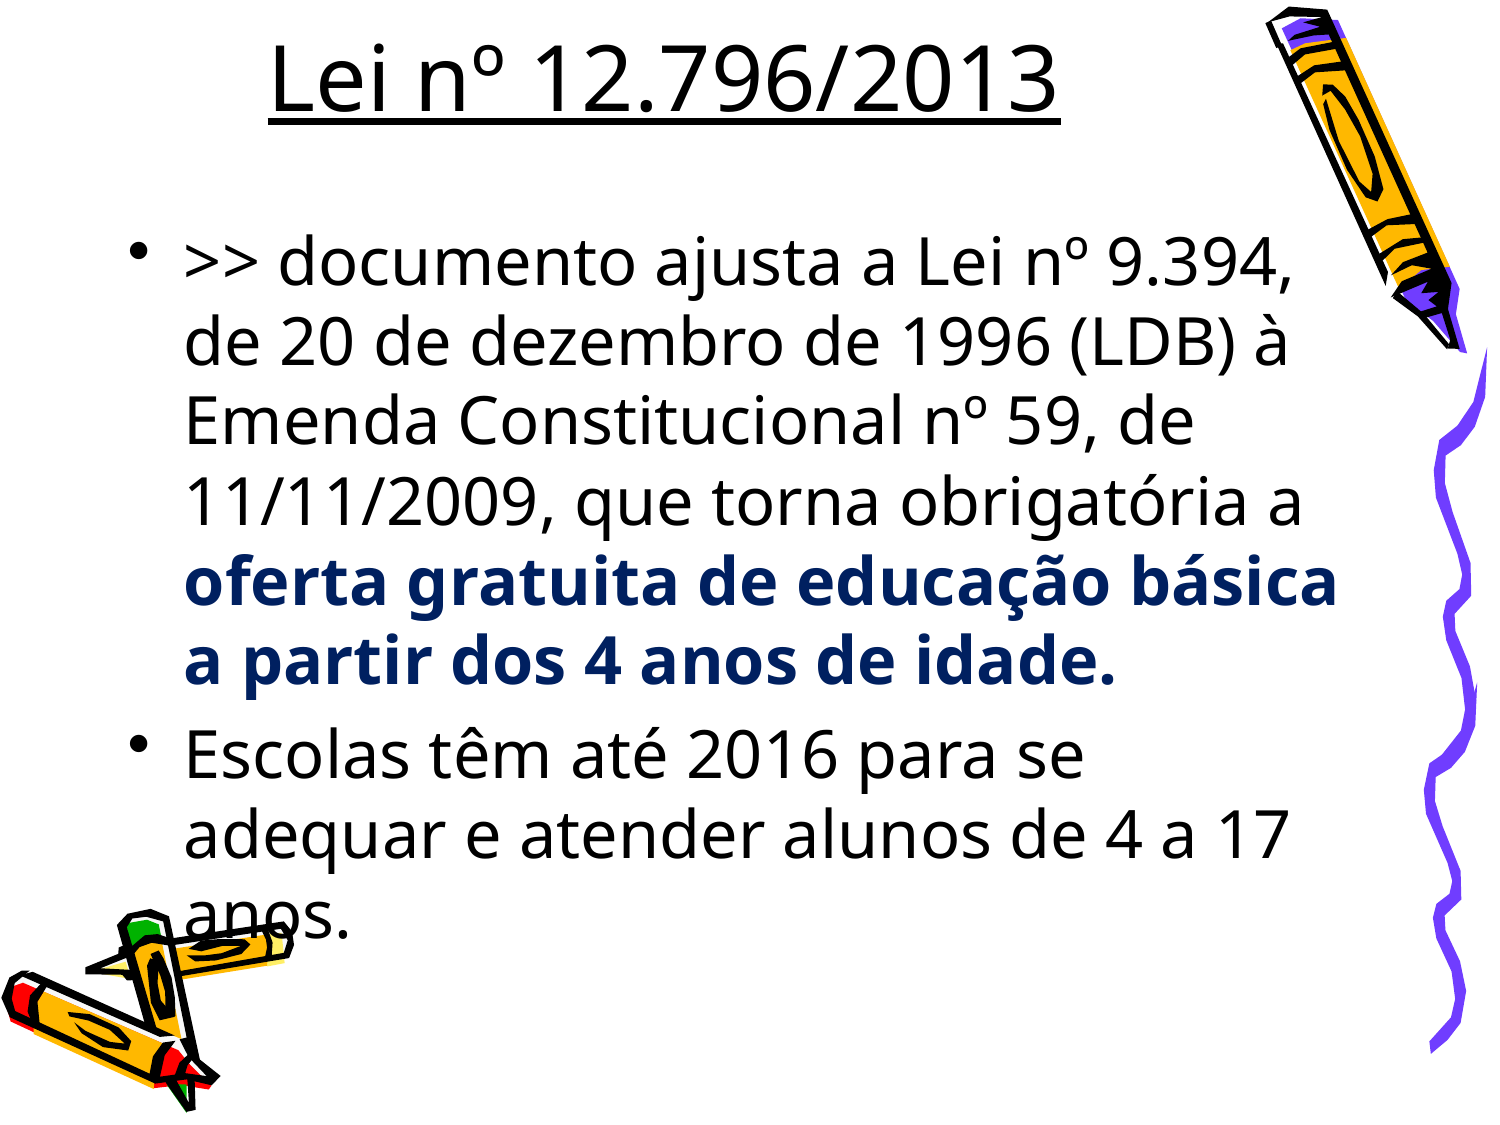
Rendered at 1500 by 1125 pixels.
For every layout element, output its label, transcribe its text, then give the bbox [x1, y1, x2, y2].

title Lei nº 12.796/2013 [112, 24, 1240, 153]
list >> documento ajusta a Lei nº 9.394, de 20 de dezembro de 1996 (LDB) à Emenda Constitucional nº 59, de 11/11/2009, que torna obrigatória a oferta gratuita de educação básica a partir dos 4 anos de idade. Escolas têm até 2016 para se adequar e atender alunos de 4 a 17 anos. [112, 210, 1376, 901]
